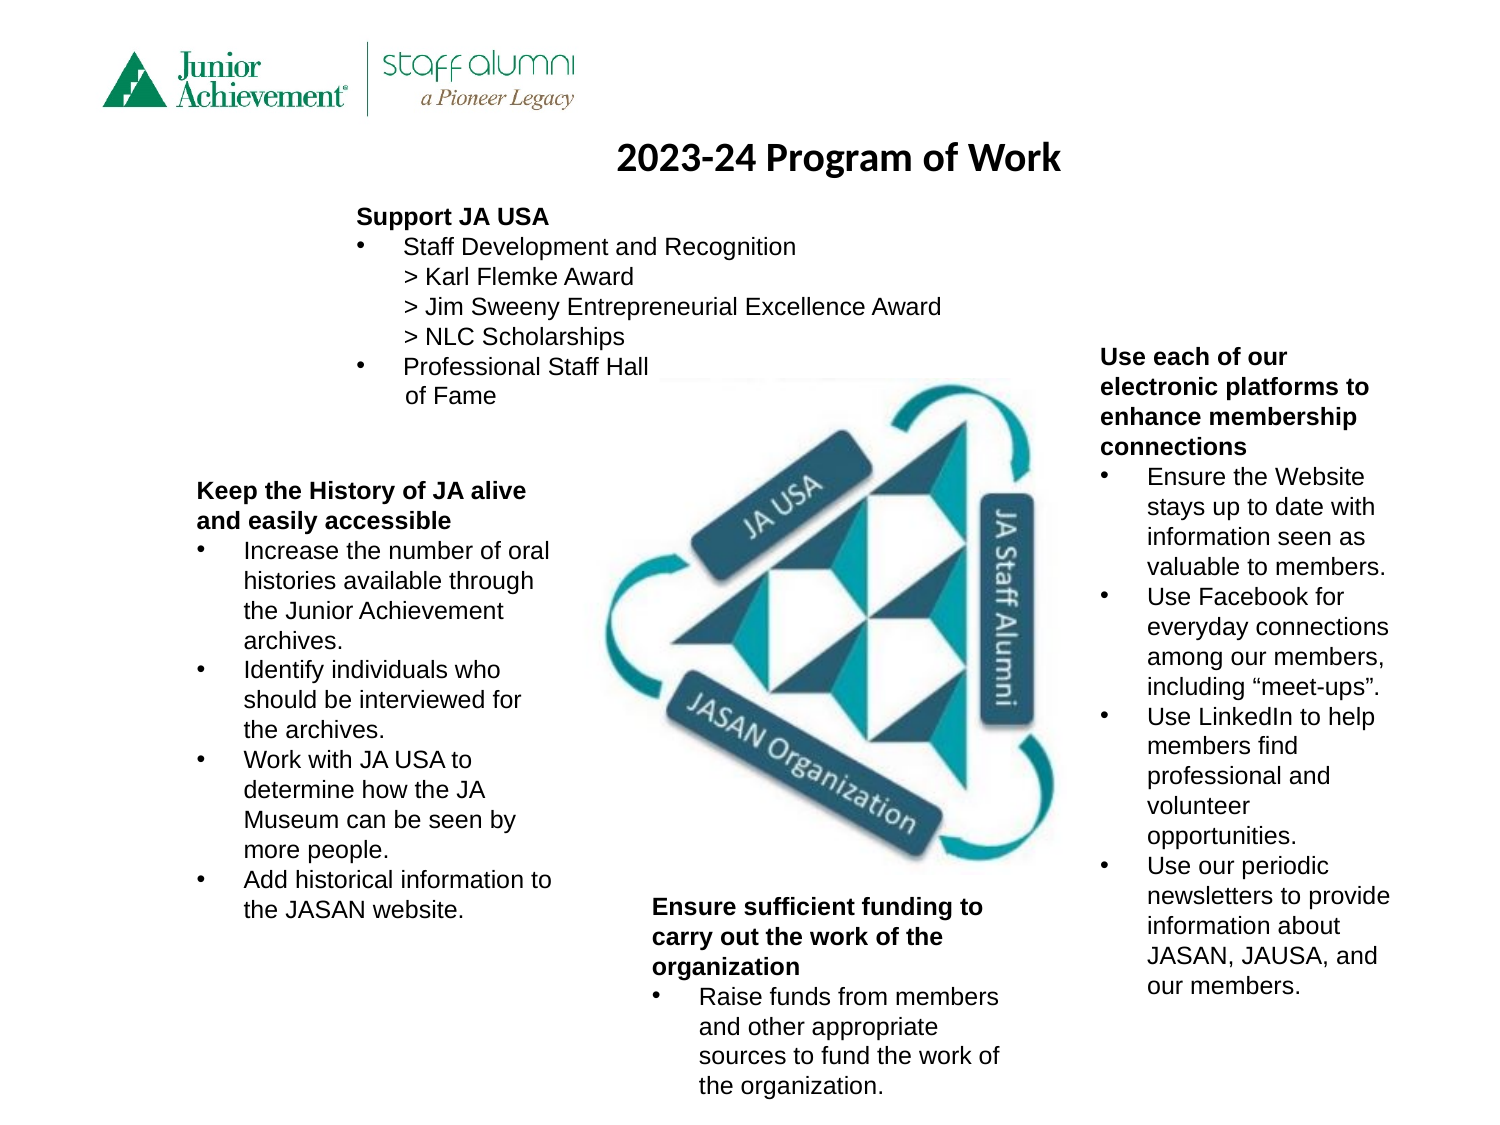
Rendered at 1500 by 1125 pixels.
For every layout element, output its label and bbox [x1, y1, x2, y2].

text_box [85, 24, 1413, 1110]
